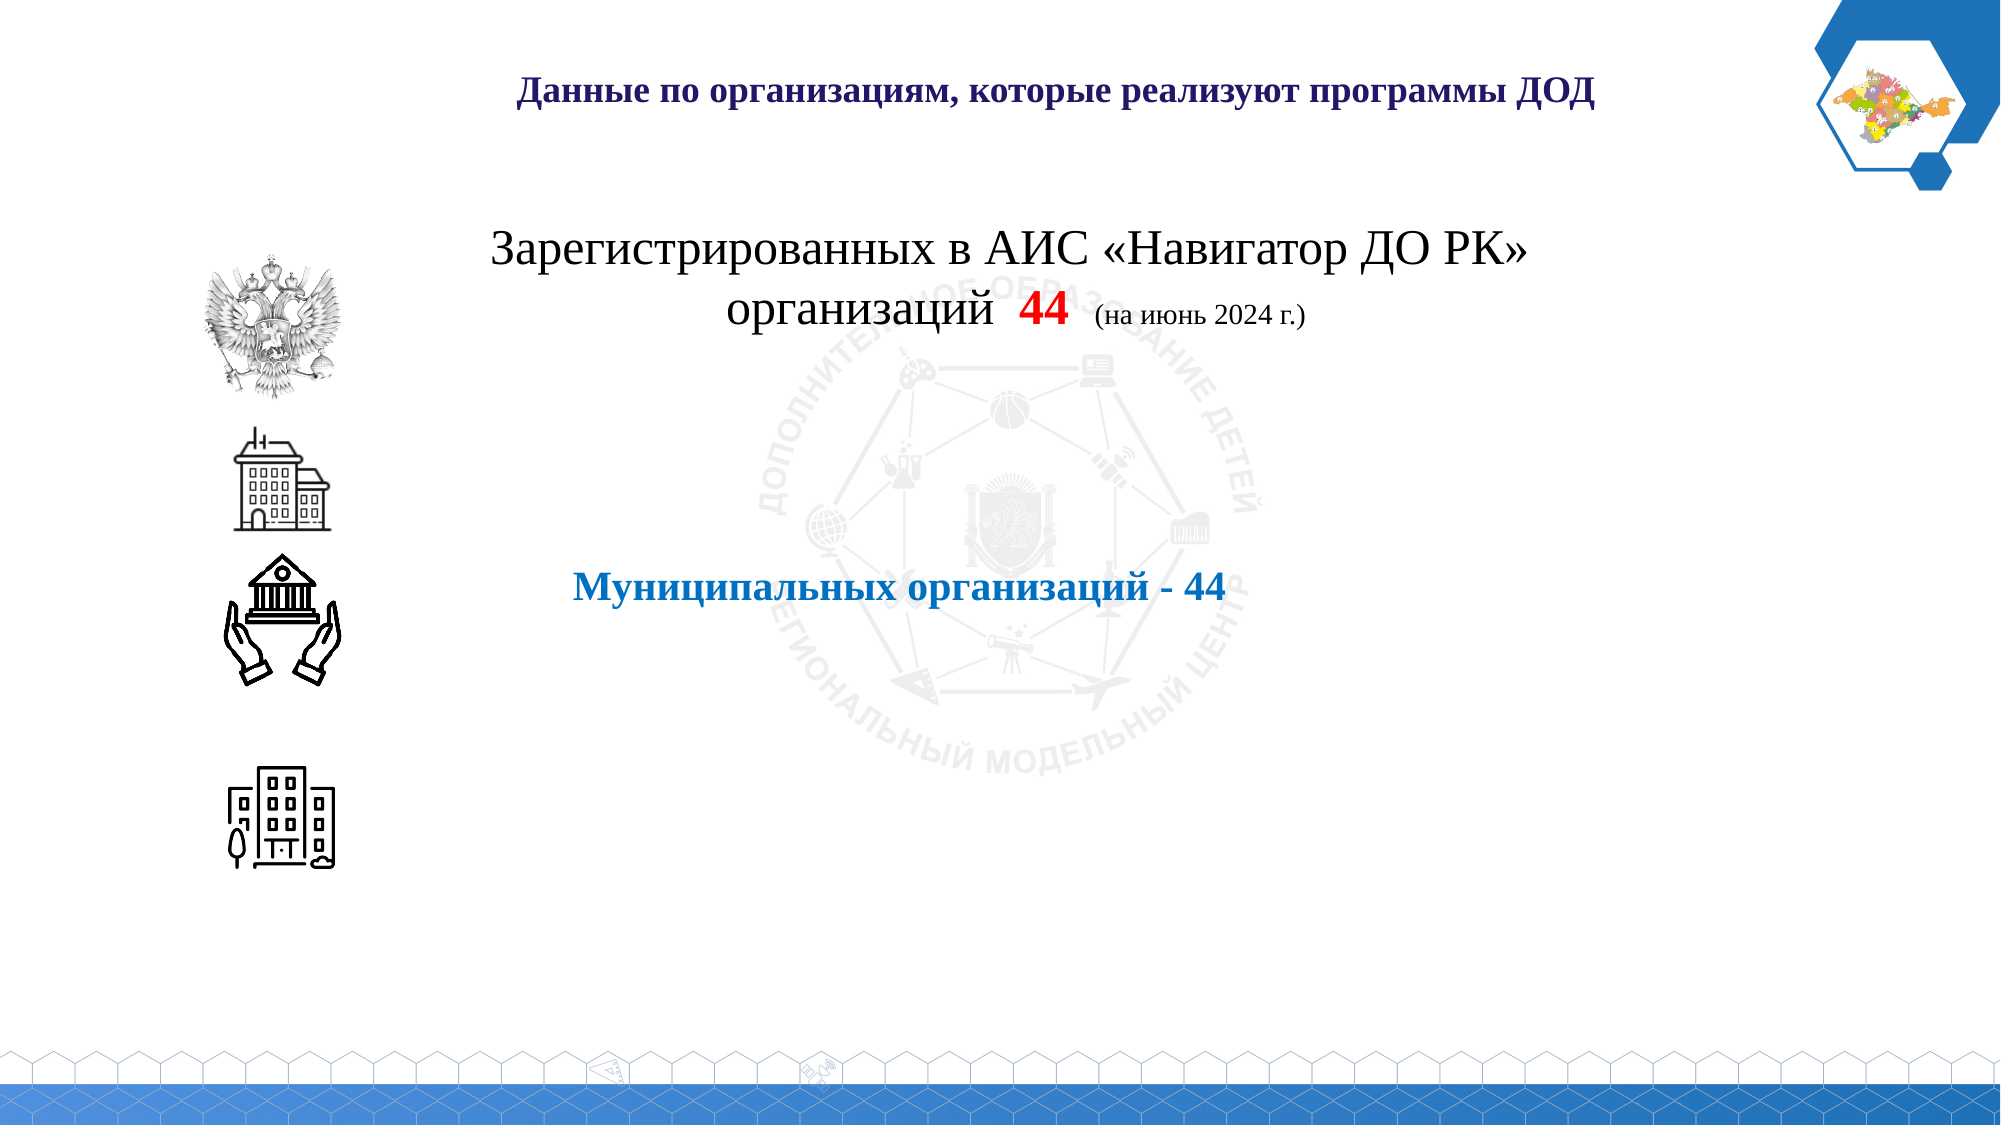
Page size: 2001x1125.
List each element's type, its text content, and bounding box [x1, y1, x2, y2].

text_box Данные по организациям, которые реализуют программы ДОД [446, 57, 1676, 87]
text_box Муниципальных организаций - 44 [390, 551, 1409, 617]
text_box Зарегистрированных в АИС «Навигатор ДО РК» организаций 44 (на июнь 2024 г.) [161, 87, 1859, 343]
picture [0, 0, 2001, 1125]
